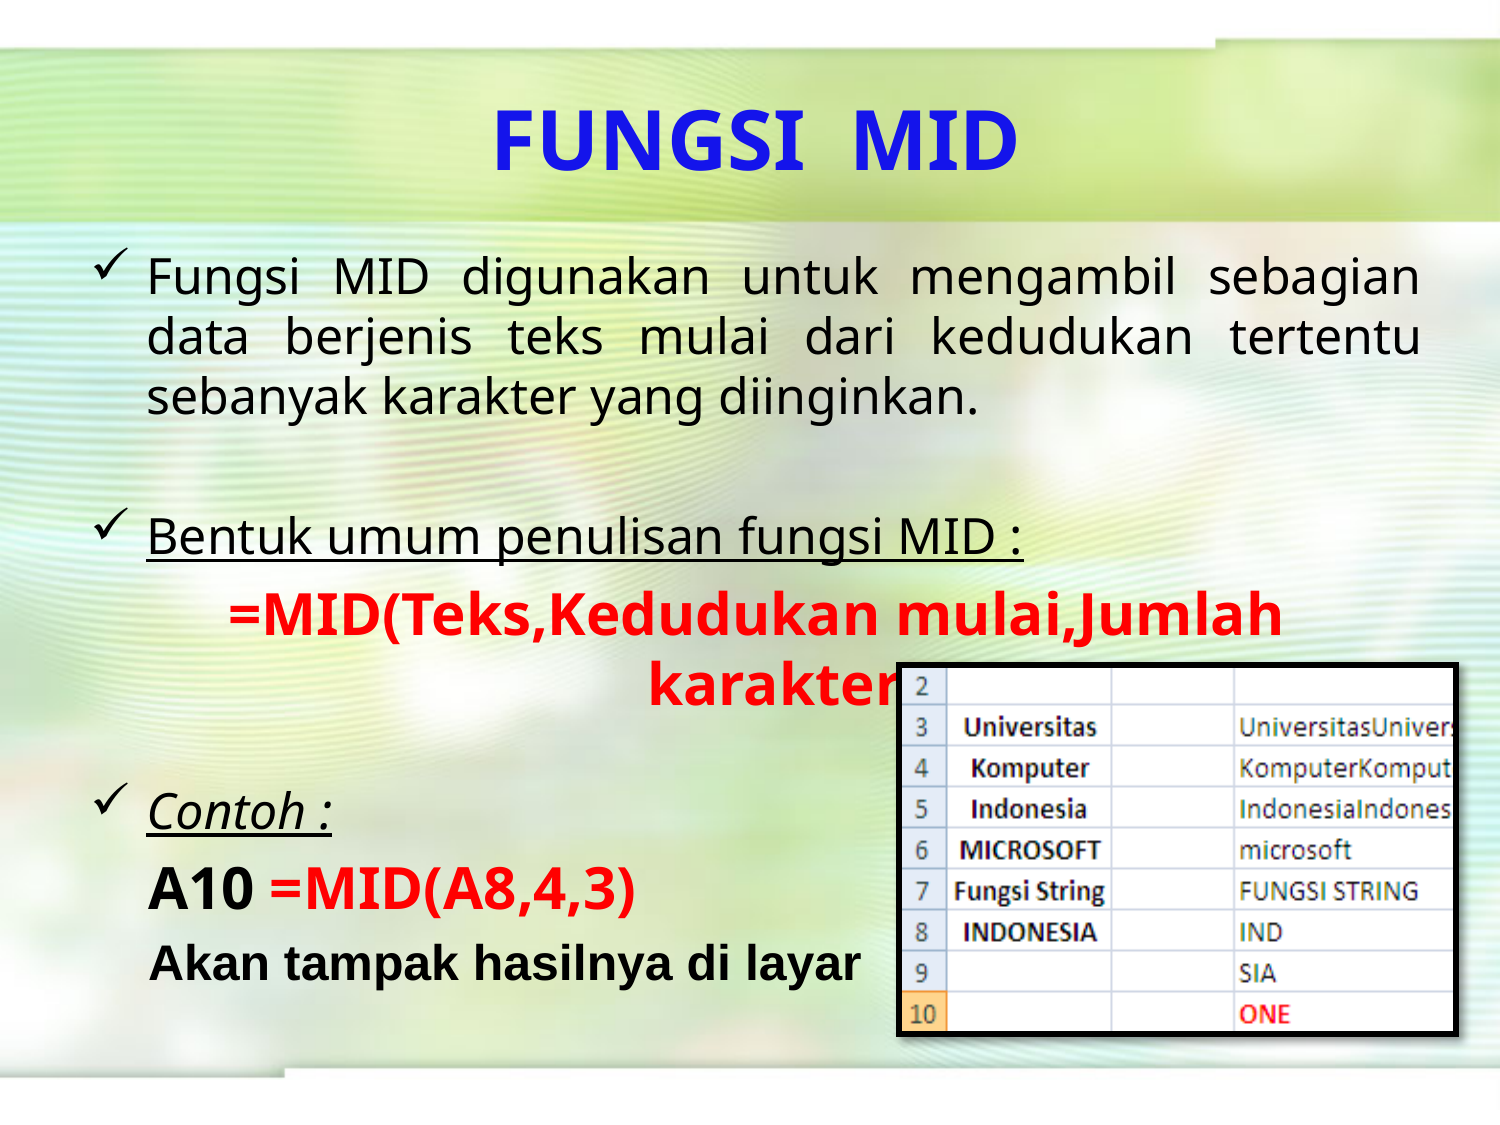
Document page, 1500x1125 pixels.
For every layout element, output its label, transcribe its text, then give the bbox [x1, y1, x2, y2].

list Fungsi MID digunakan untuk mengambil sebagian data berjenis teks mulai dari kedudukan tertentu sebanyak karakter yang diinginkan. Bentuk umum penulisan fungsi MID : =MID(Teks,Kedudukan mulai,Jumlah karakter) Contoh : A10 =MID(A8,4,3) Akan tampak hasilnya di layar [74, 237, 1438, 976]
title FUNGSI MID [74, 49, 1438, 226]
picture [0, 0, 1500, 1125]
